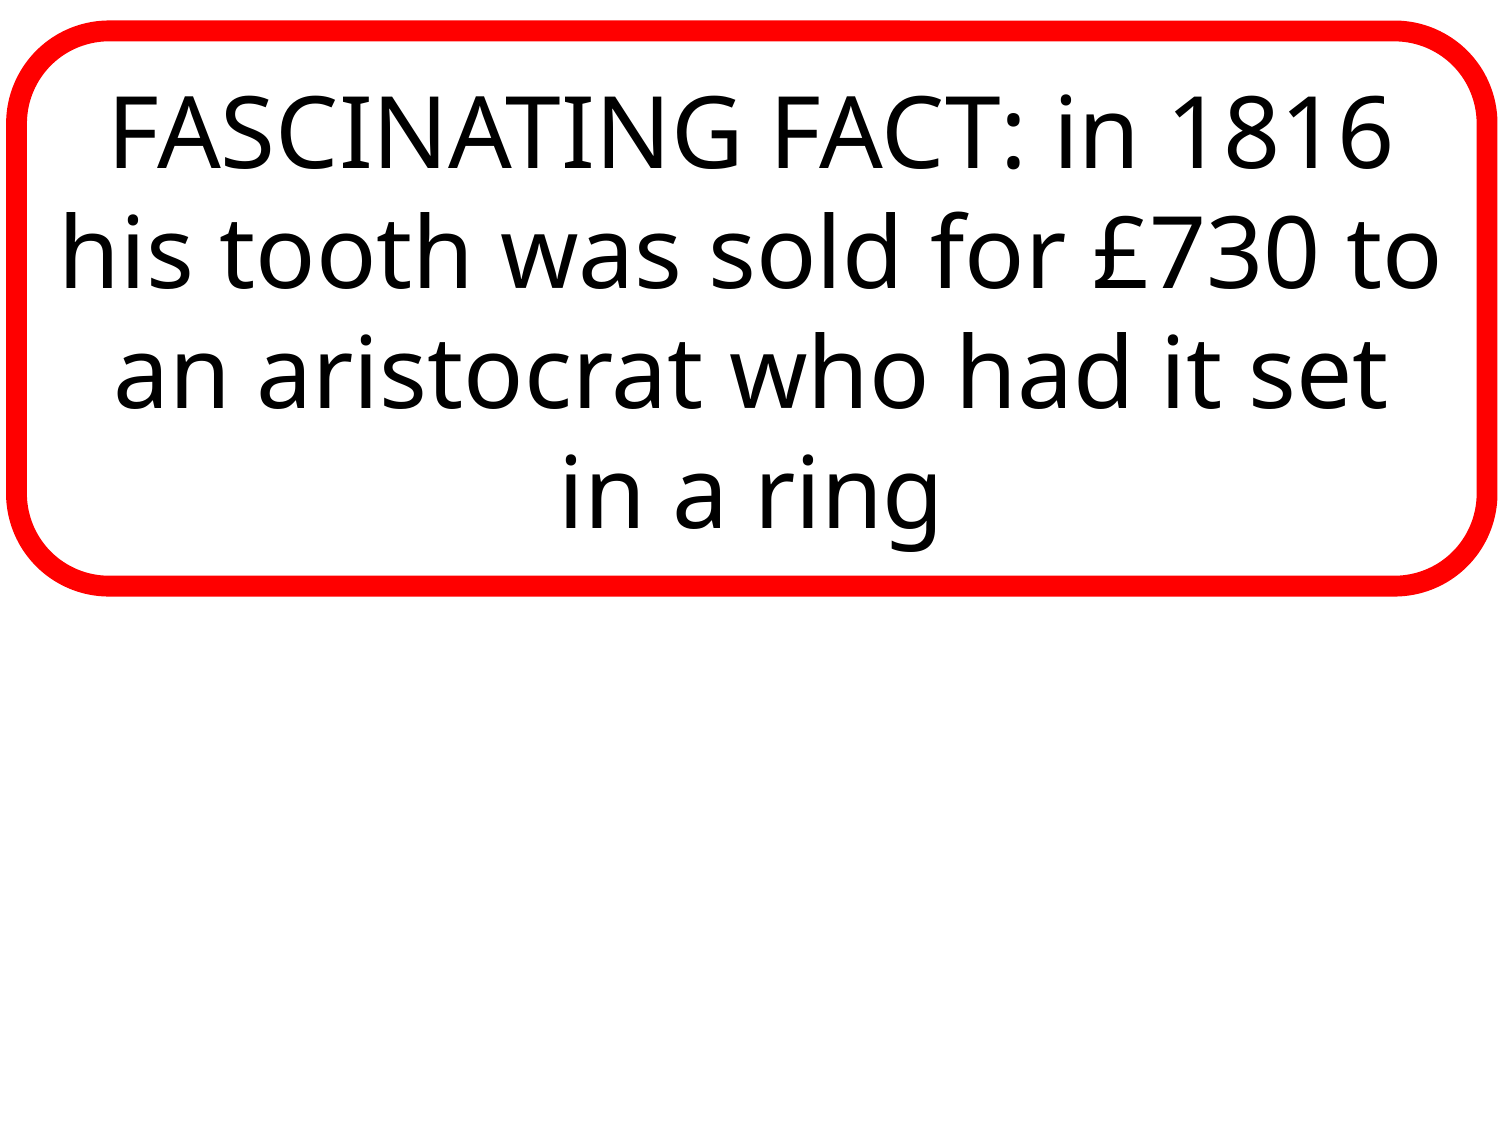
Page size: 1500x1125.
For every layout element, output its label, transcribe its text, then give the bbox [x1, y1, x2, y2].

text_box FASCINATING FACT: in 1816 his tooth was sold for £730 to an aristocrat who had it set in a ring [14, 28, 1490, 589]
